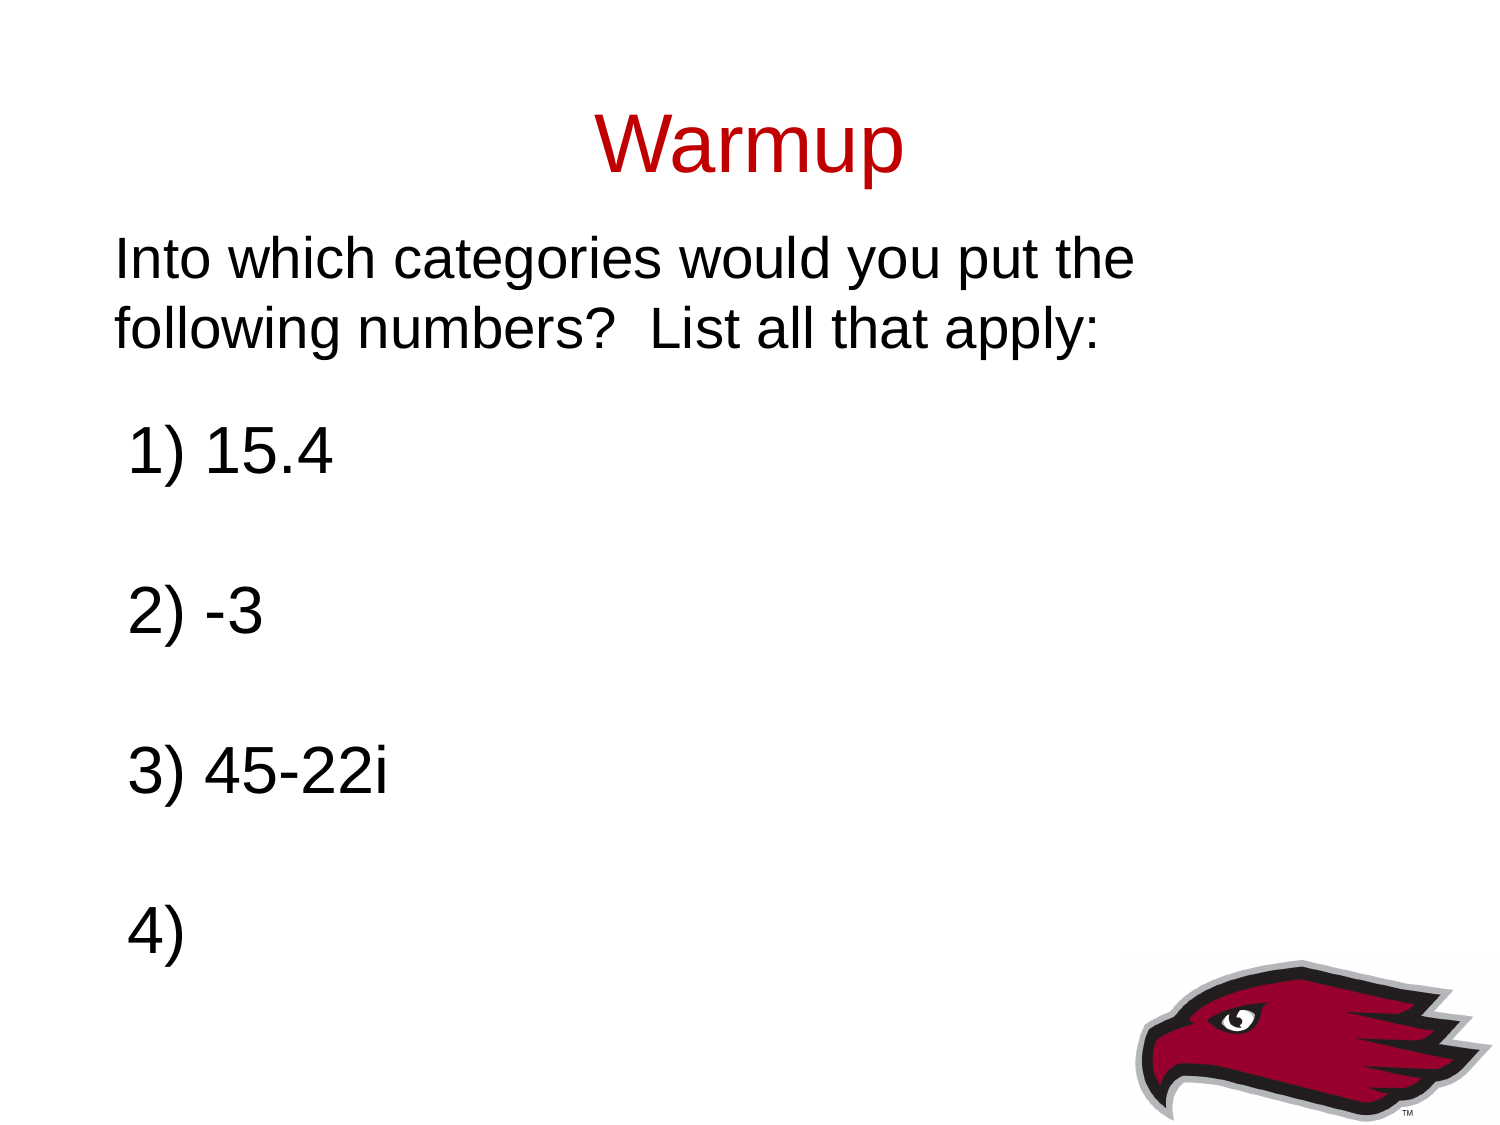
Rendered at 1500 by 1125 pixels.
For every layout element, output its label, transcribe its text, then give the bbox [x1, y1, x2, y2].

text_box Into which categories would you put the following numbers? List all that apply: [99, 212, 1388, 368]
picture [1124, 954, 1500, 1125]
title Warmup [74, 44, 1426, 233]
